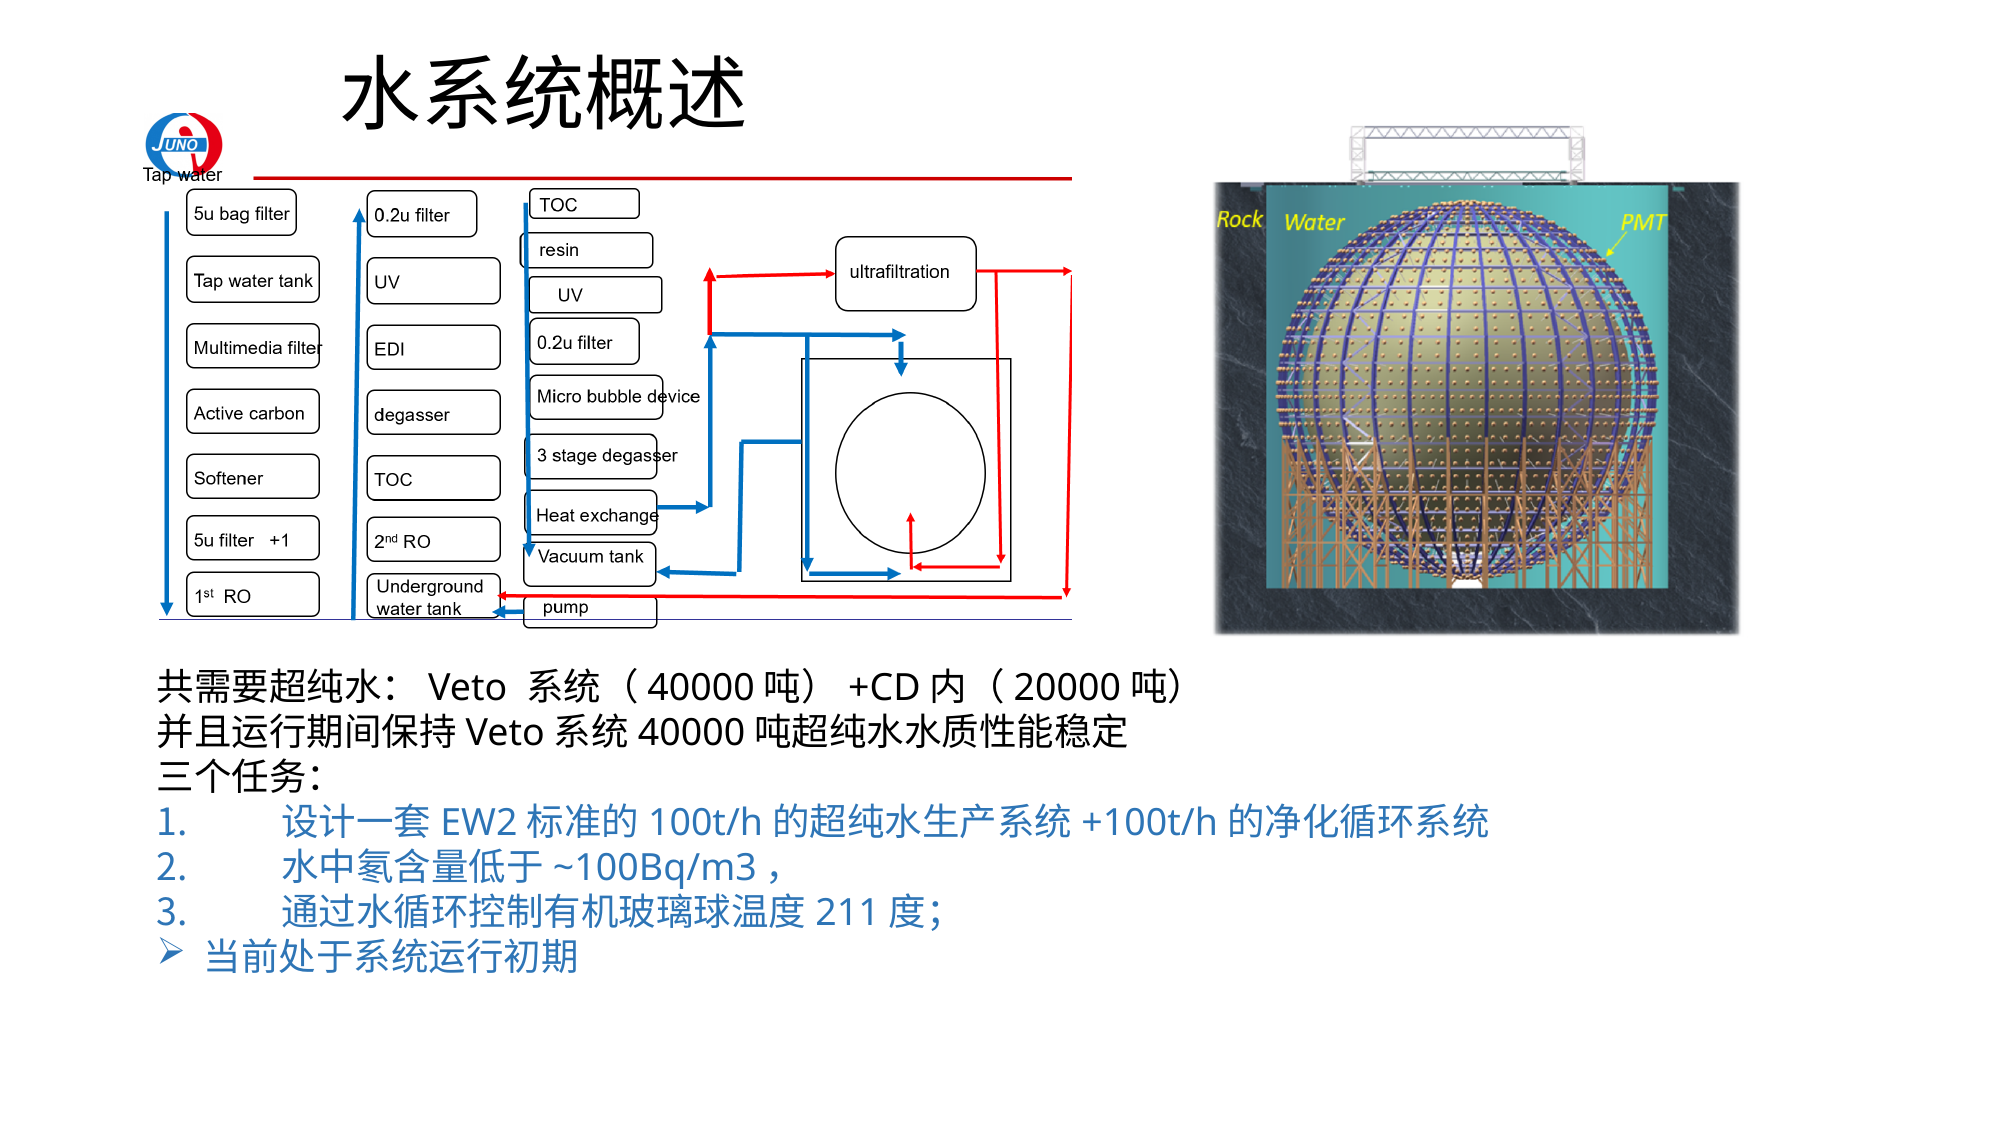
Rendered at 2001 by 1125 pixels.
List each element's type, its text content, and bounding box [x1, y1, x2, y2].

picture [141, 113, 1072, 629]
title 水系统概述 [324, 45, 1675, 149]
picture [1206, 113, 1748, 646]
